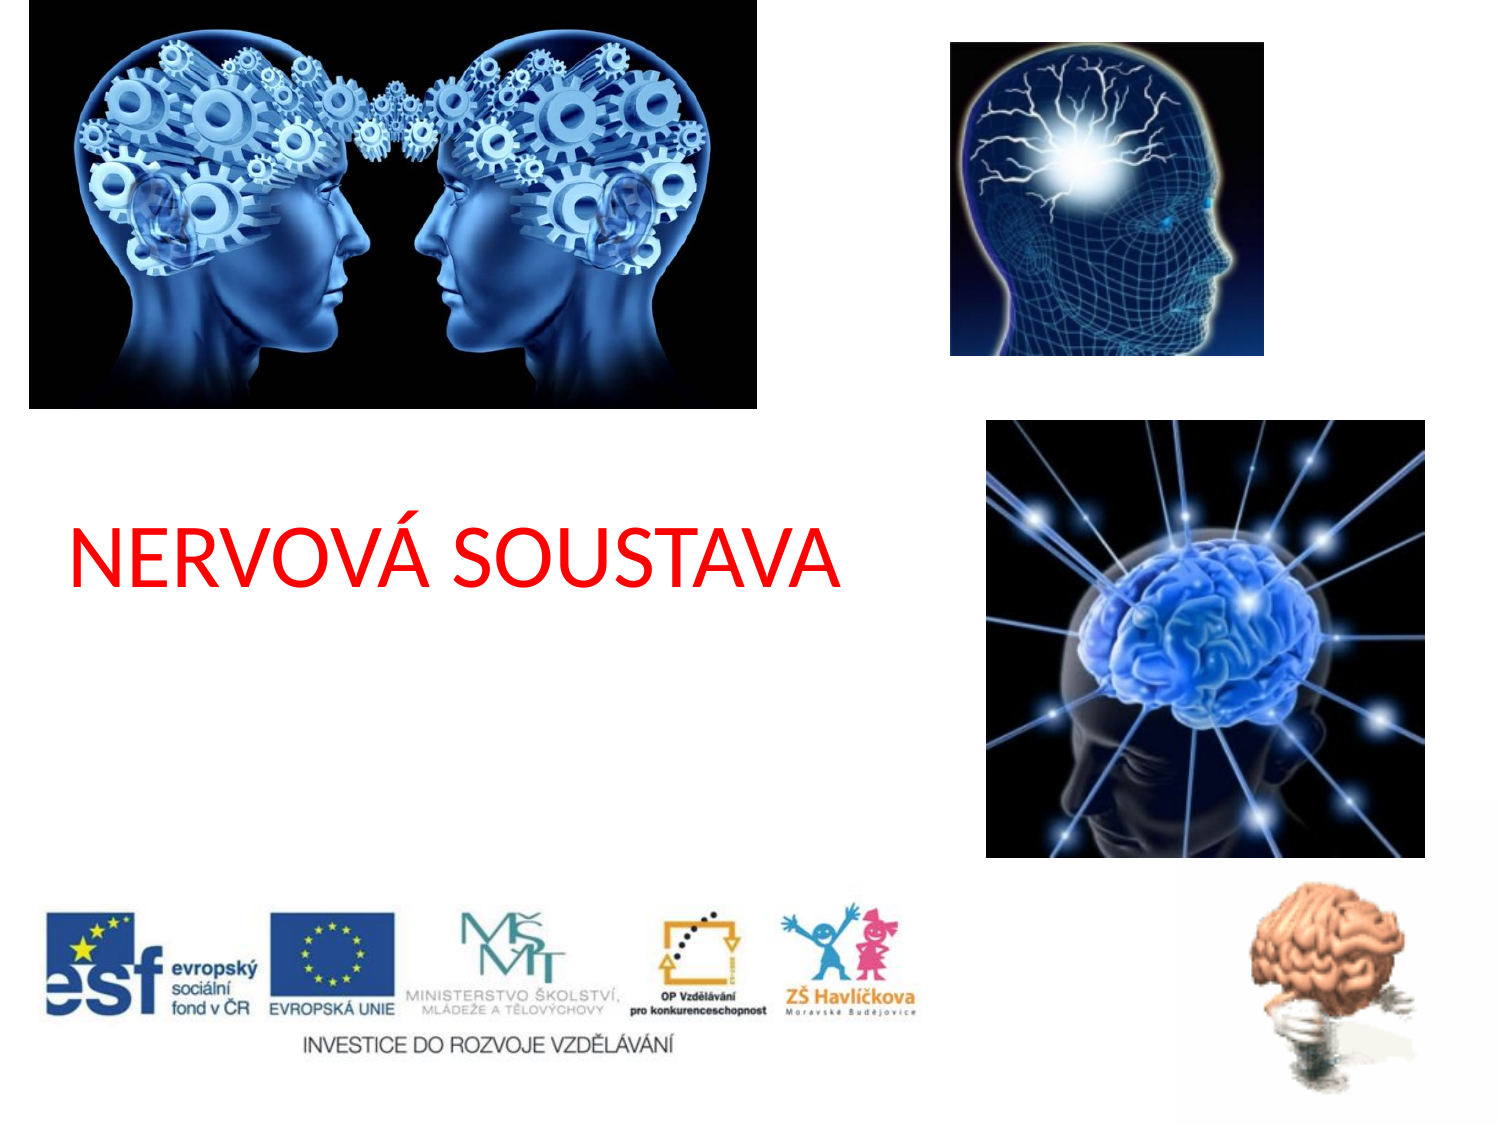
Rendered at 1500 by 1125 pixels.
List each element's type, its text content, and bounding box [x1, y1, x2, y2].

title NERVOVÁ SOUSTAVA [29, 420, 880, 681]
picture [0, 845, 980, 1083]
picture [29, 0, 757, 410]
picture [950, 42, 1264, 356]
picture [985, 420, 1500, 1125]
